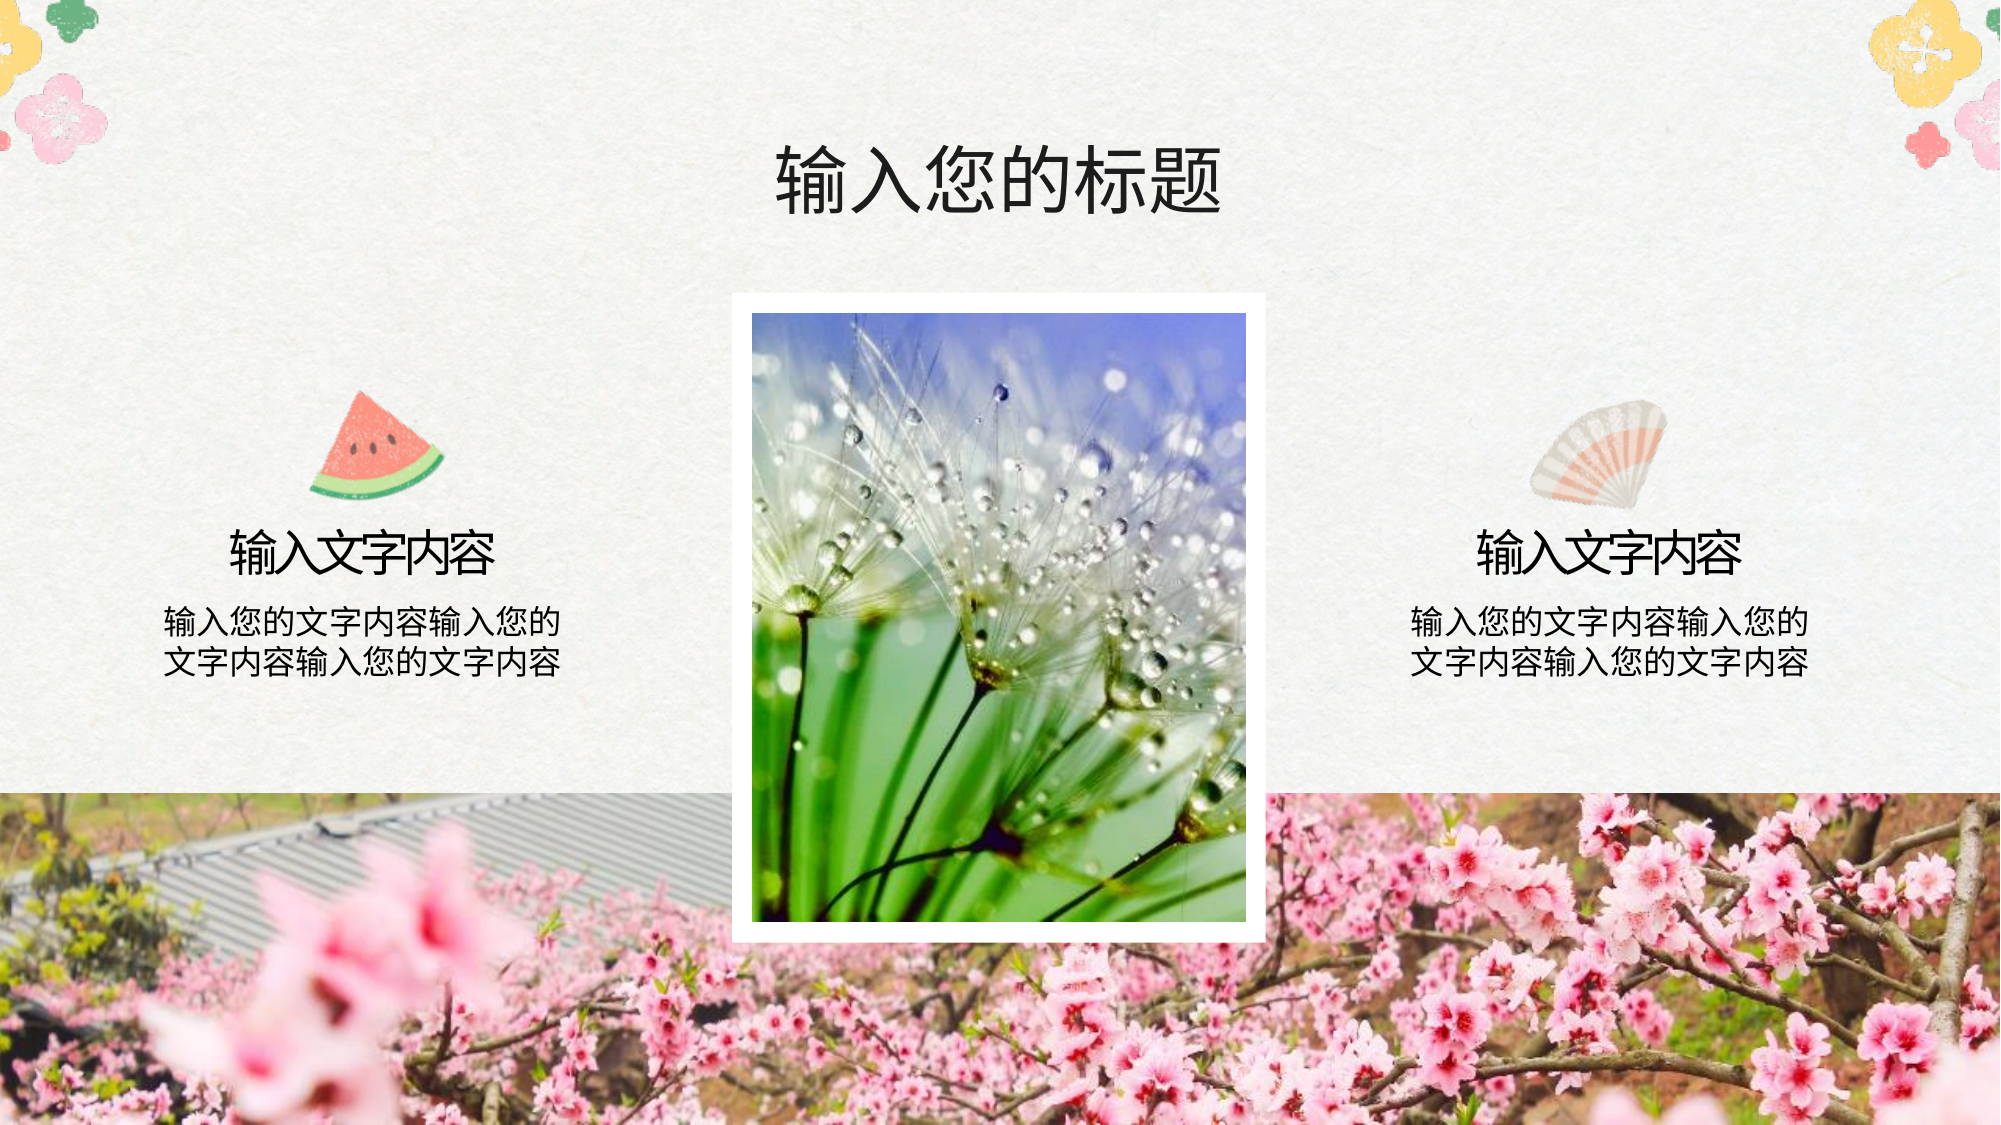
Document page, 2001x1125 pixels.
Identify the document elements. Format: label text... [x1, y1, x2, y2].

text_box 输入您的文字内容输入您的文字内容输入您的文字内容 [139, 594, 586, 689]
picture [0, 0, 2000, 1125]
text_box 输入您的标题 [732, 126, 1266, 232]
text_box 输入文字内容 [203, 513, 522, 589]
text_box 输入文字内容 [1450, 513, 1770, 589]
text_box 输入您的文字内容输入您的文字内容输入您的文字内容 [1382, 594, 1839, 689]
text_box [732, 292, 1266, 943]
